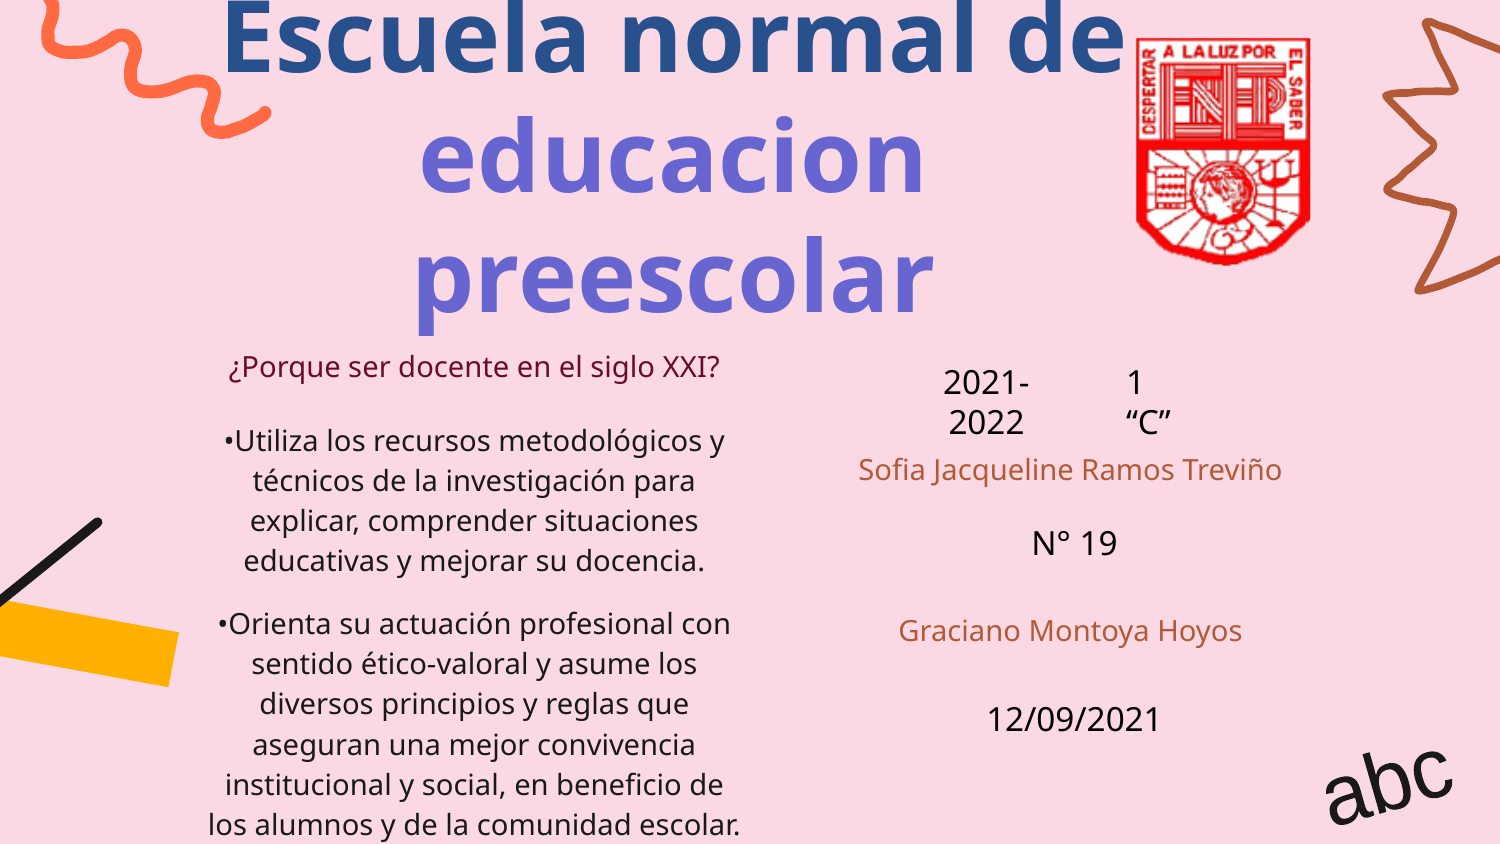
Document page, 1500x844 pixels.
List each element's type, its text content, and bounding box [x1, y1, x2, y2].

text_box 1 “C” [1111, 353, 1213, 443]
text_box Graciano Montoya Hoyos [872, 605, 1277, 655]
list ¿Porque ser docente en el siglo XXI? •Utiliza los recursos metodológicos y técnicos de la investigación para explicar, comprender situaciones educativas y mejorar su docencia. •Orienta su actuación profesional con sentido ético-valoral y asume los diversos principios y reglas que aseguran una mejor convivencia institucional y social, en beneficio de los alumnos y de la comunidad escolar. [190, 328, 759, 765]
text_box Sofia Jacqueline Ramos Treviño [818, 443, 1330, 494]
text_box 12/09/2021 [958, 690, 1191, 746]
text_box N° 19 [1016, 514, 1133, 570]
picture [1132, 36, 1315, 269]
text_box 2021-2022 [898, 353, 1075, 443]
title Escuela normal de educacion preescolar [135, 11, 1213, 294]
